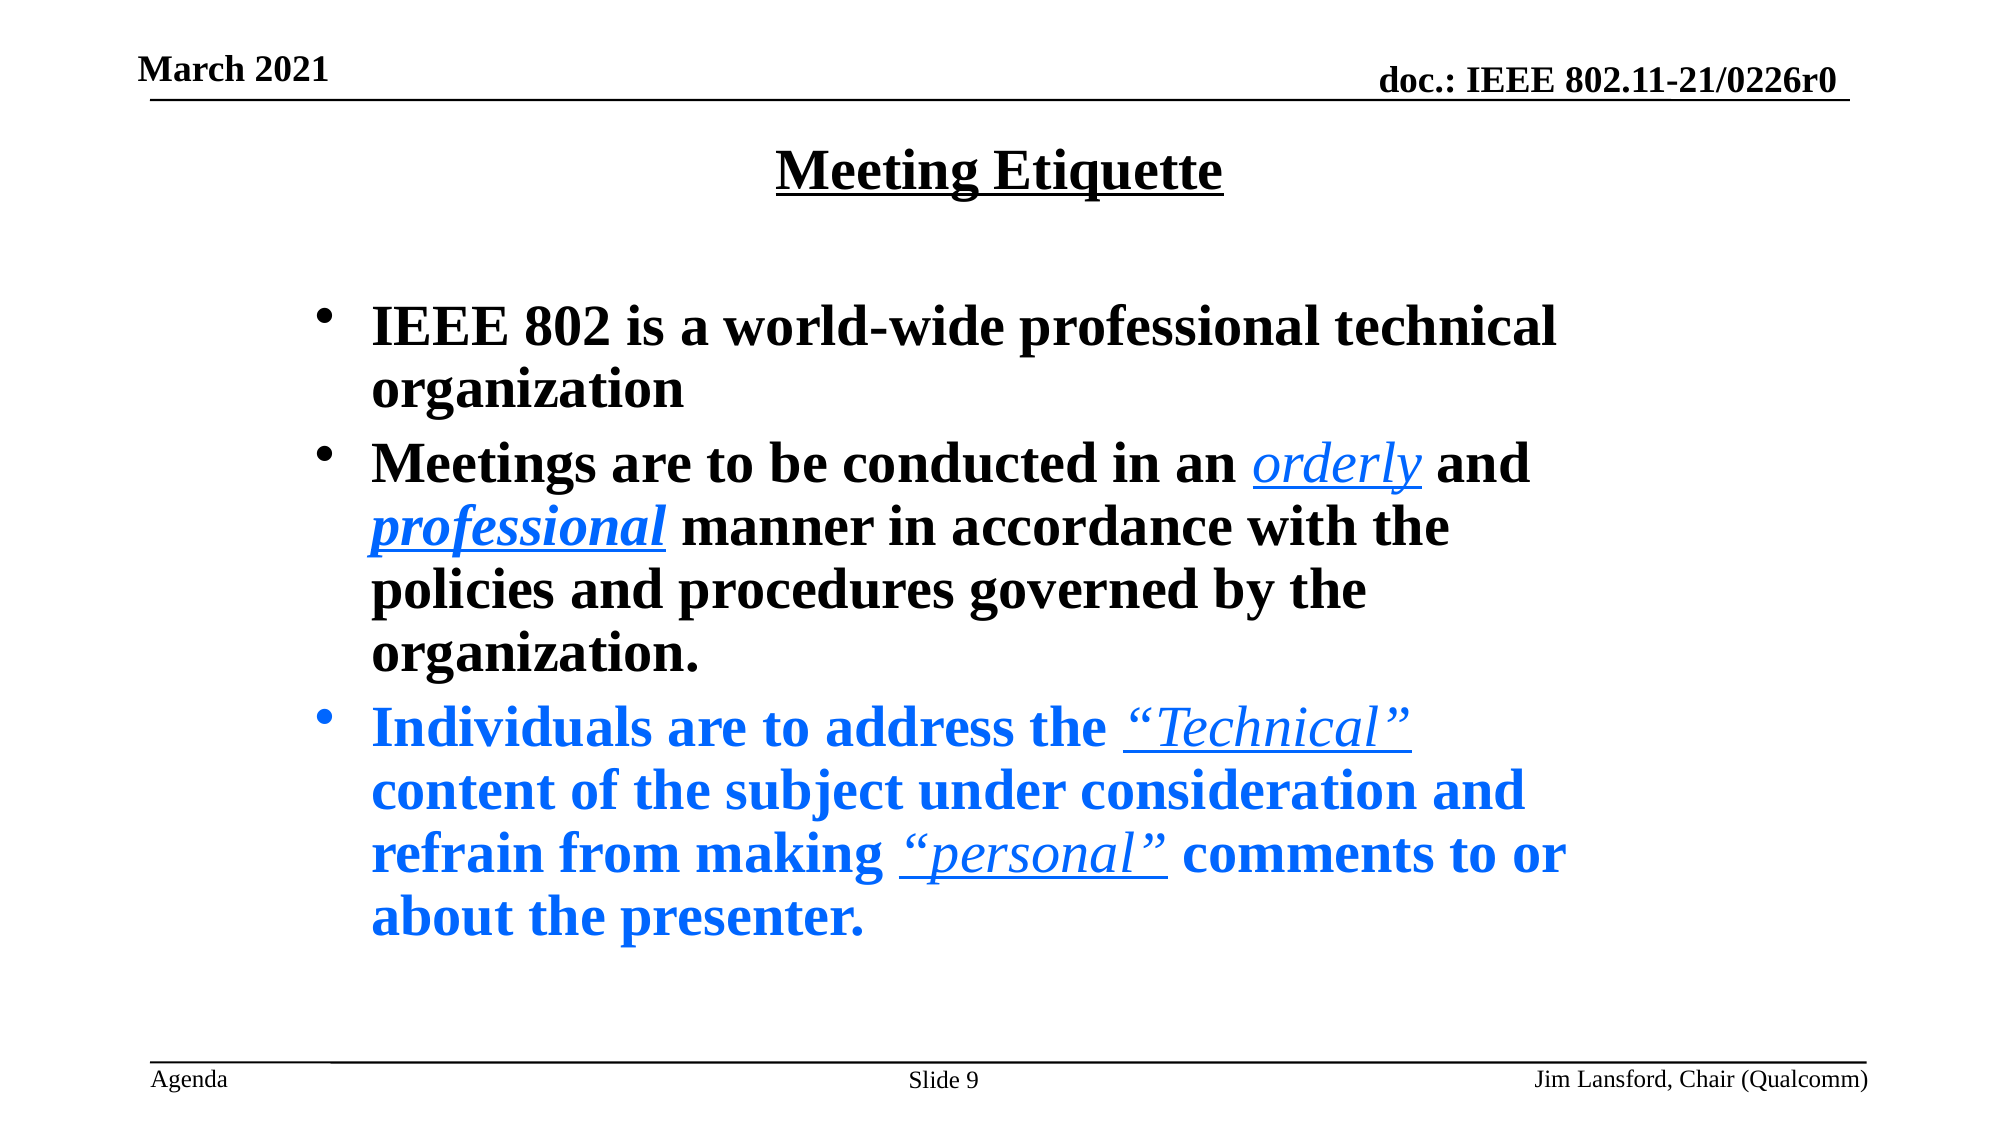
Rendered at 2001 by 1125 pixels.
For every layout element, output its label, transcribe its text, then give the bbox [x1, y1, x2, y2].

slide_number Slide 9 [908, 1063, 980, 1095]
title Meeting Etiquette [362, 112, 1638, 220]
footer Jim Lansford, Chair (Qualcomm) [1529, 1061, 1869, 1093]
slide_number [137, 43, 332, 90]
list IEEE 802 is a world-wide professional technical organization Meetings are to be conducted in an orderly and professional manner in accordance with the policies and procedures governed by the organization. Individuals are to address the “Technical” content of the subject under consideration and refrain from making “personal” comments to or about the presenter. [300, 287, 1588, 963]
